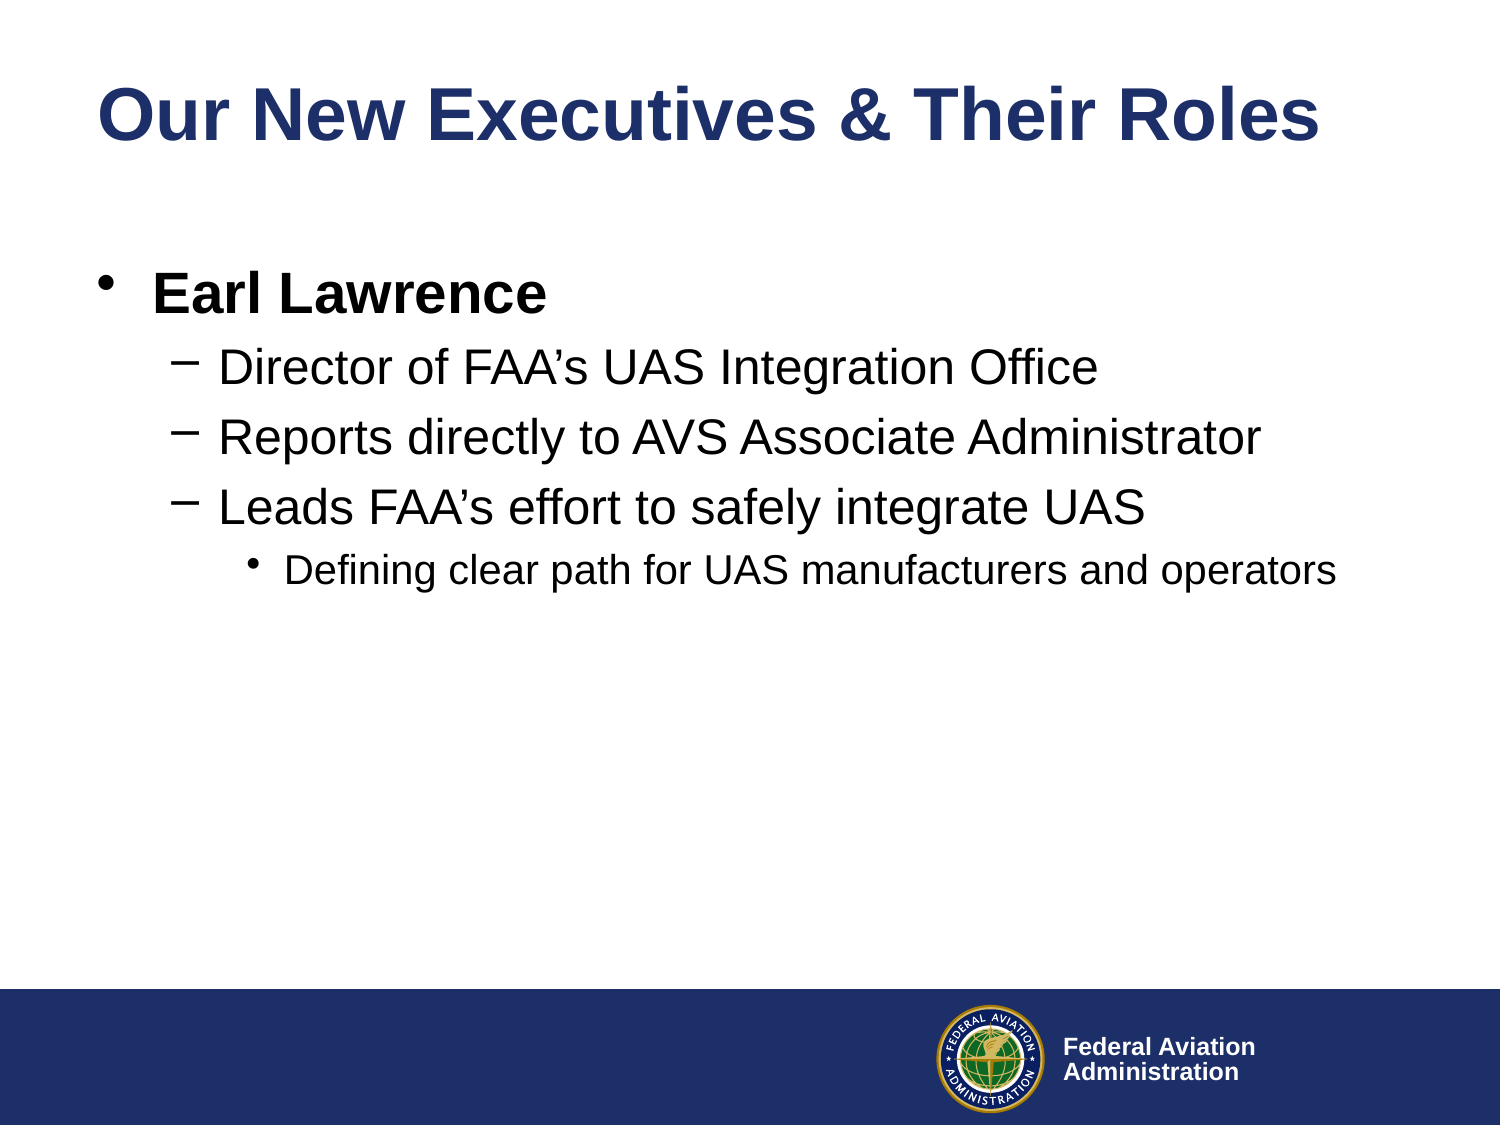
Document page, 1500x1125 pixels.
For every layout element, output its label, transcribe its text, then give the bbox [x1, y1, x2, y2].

text_box Our New Executives & Their Roles [37, 46, 1404, 175]
list Earl Lawrence Director of FAA’s UAS Integration Office Reports directly to AVS Associate Administrator Leads FAA’s effort to safely integrate UAS Defining clear path for UAS manufacturers and operators [81, 247, 1402, 968]
